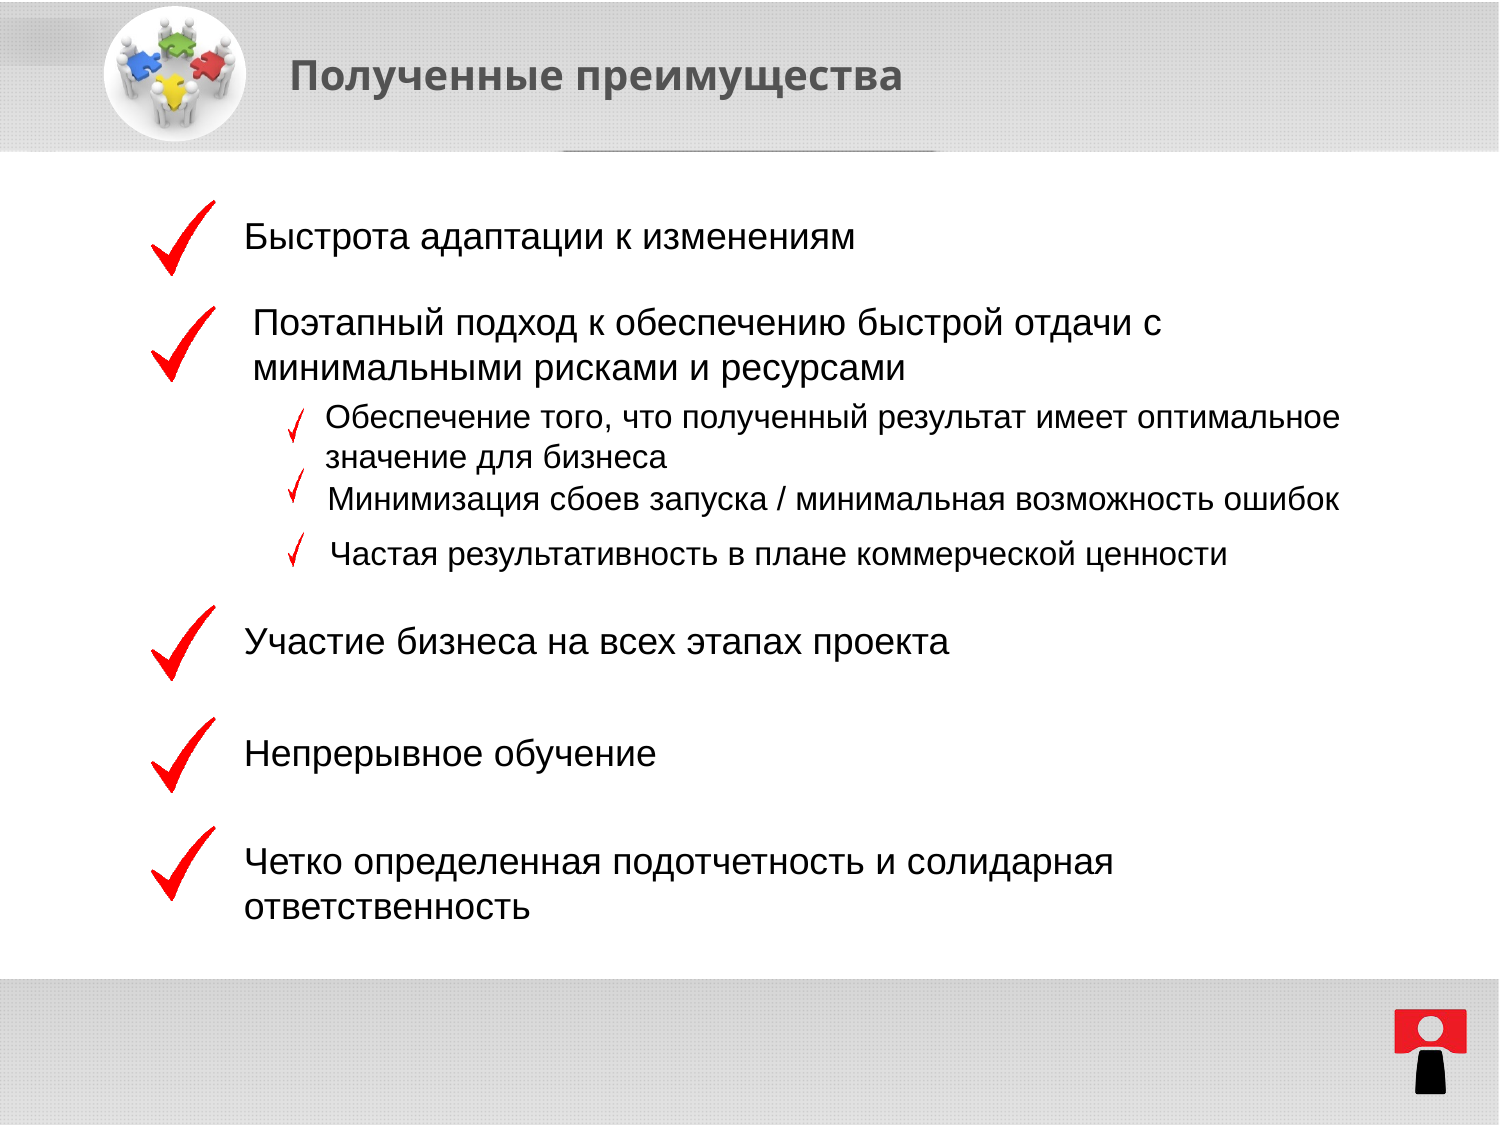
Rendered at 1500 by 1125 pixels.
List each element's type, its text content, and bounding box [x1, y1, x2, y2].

text_box Быстрота адаптации к изменениям [229, 204, 1277, 265]
picture [0, 979, 1500, 1125]
picture [287, 406, 304, 443]
picture [287, 531, 304, 568]
text_box Четко определенная подотчетность и солидарная ответственность [229, 829, 1277, 935]
picture [149, 604, 216, 681]
text_box Частая результативность в плане коммерческой ценности [314, 524, 1342, 580]
picture [149, 199, 216, 276]
text_box Участие бизнеса на всех этапах проекта [229, 609, 1100, 670]
text_box Непрерывное обучение [229, 721, 1100, 782]
text_box Поэтапный подход к обеспечению быстрой отдачи с минимальными рисками и ресурсами [237, 290, 1396, 396]
text_box Обеспечение того, что полученный результат имеет оптимальное значение для бизнеса [310, 387, 1463, 483]
picture [0, 2, 1500, 152]
picture [149, 305, 216, 382]
picture [287, 467, 304, 503]
picture [149, 825, 216, 901]
text_box Минимизация сбоев запуска / минимальная возможность ошибок [312, 469, 1427, 525]
picture [149, 716, 216, 793]
